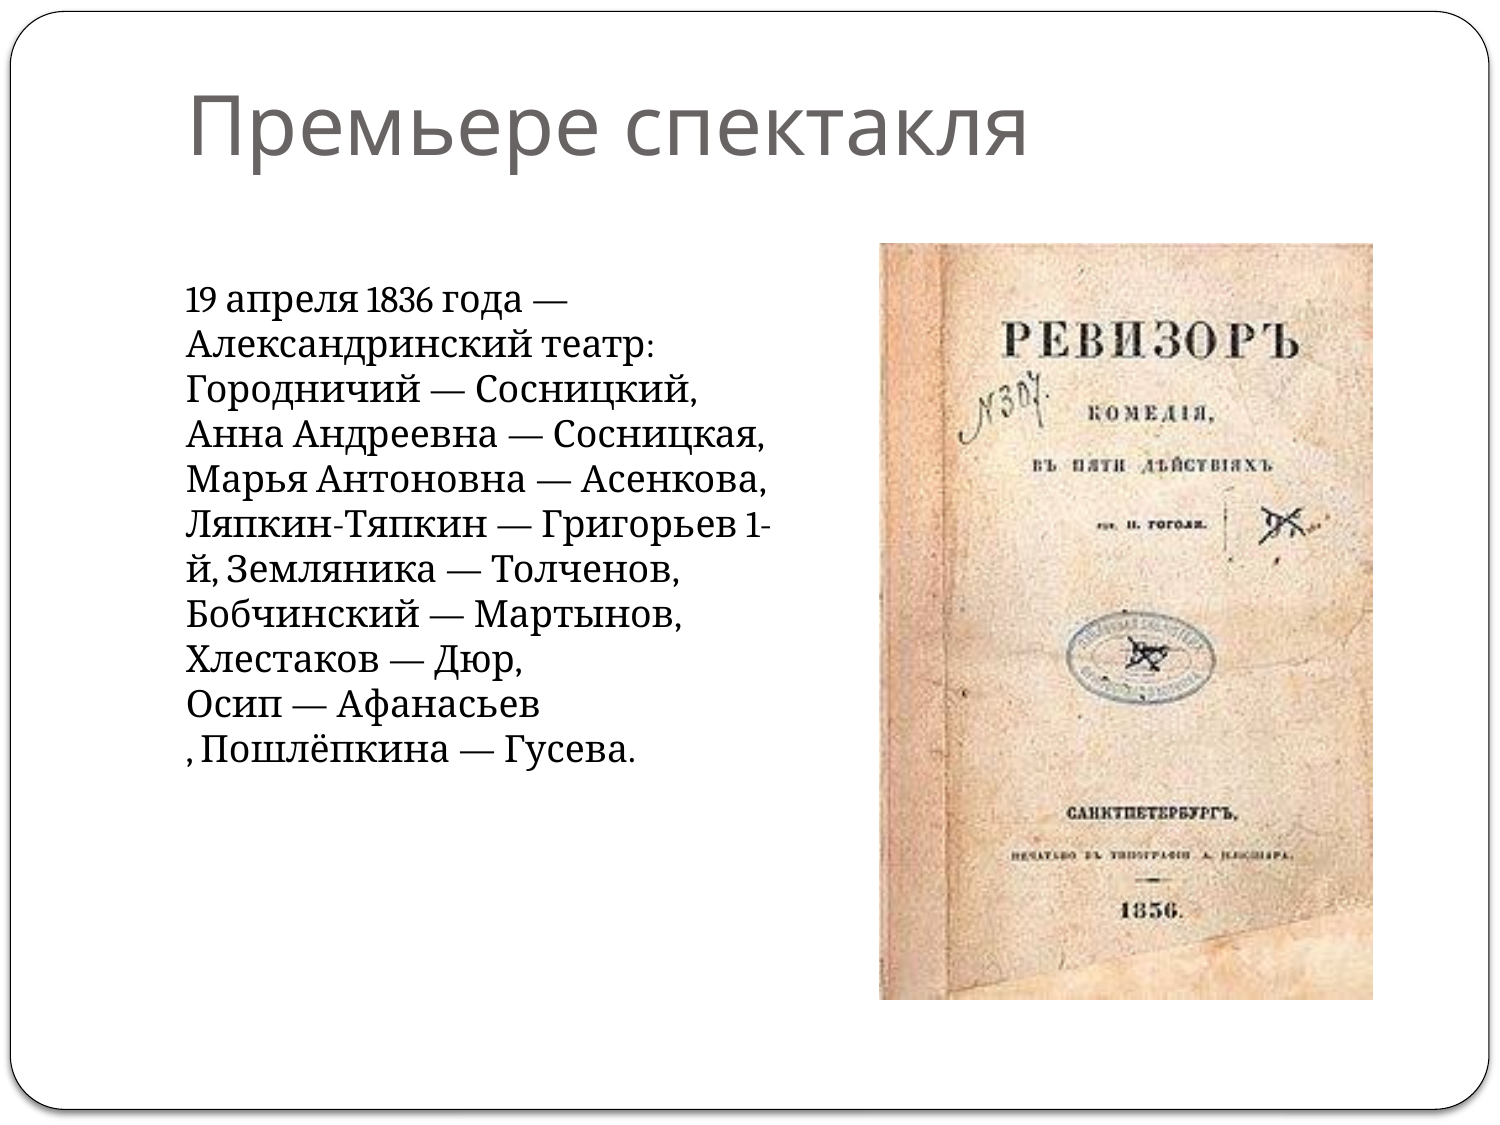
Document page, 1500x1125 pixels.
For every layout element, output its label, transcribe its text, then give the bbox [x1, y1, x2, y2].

text_box 19 апреля 1836 года — Александринский театр: Городничий — Сосницкий, Анна Андреевна — Сосницкая, Марья Антоновна — Асенкова, Ляпкин-Тяпкин — Григорьев 1-й, Земляника — Толченов, Бобчинский — Мартынов, Хлестаков — Дюр, Осип — Афанасьев , Пошлёпкина — Гусева. [171, 267, 803, 777]
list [879, 243, 1373, 1000]
title Премьере спектакля [170, 0, 1447, 188]
